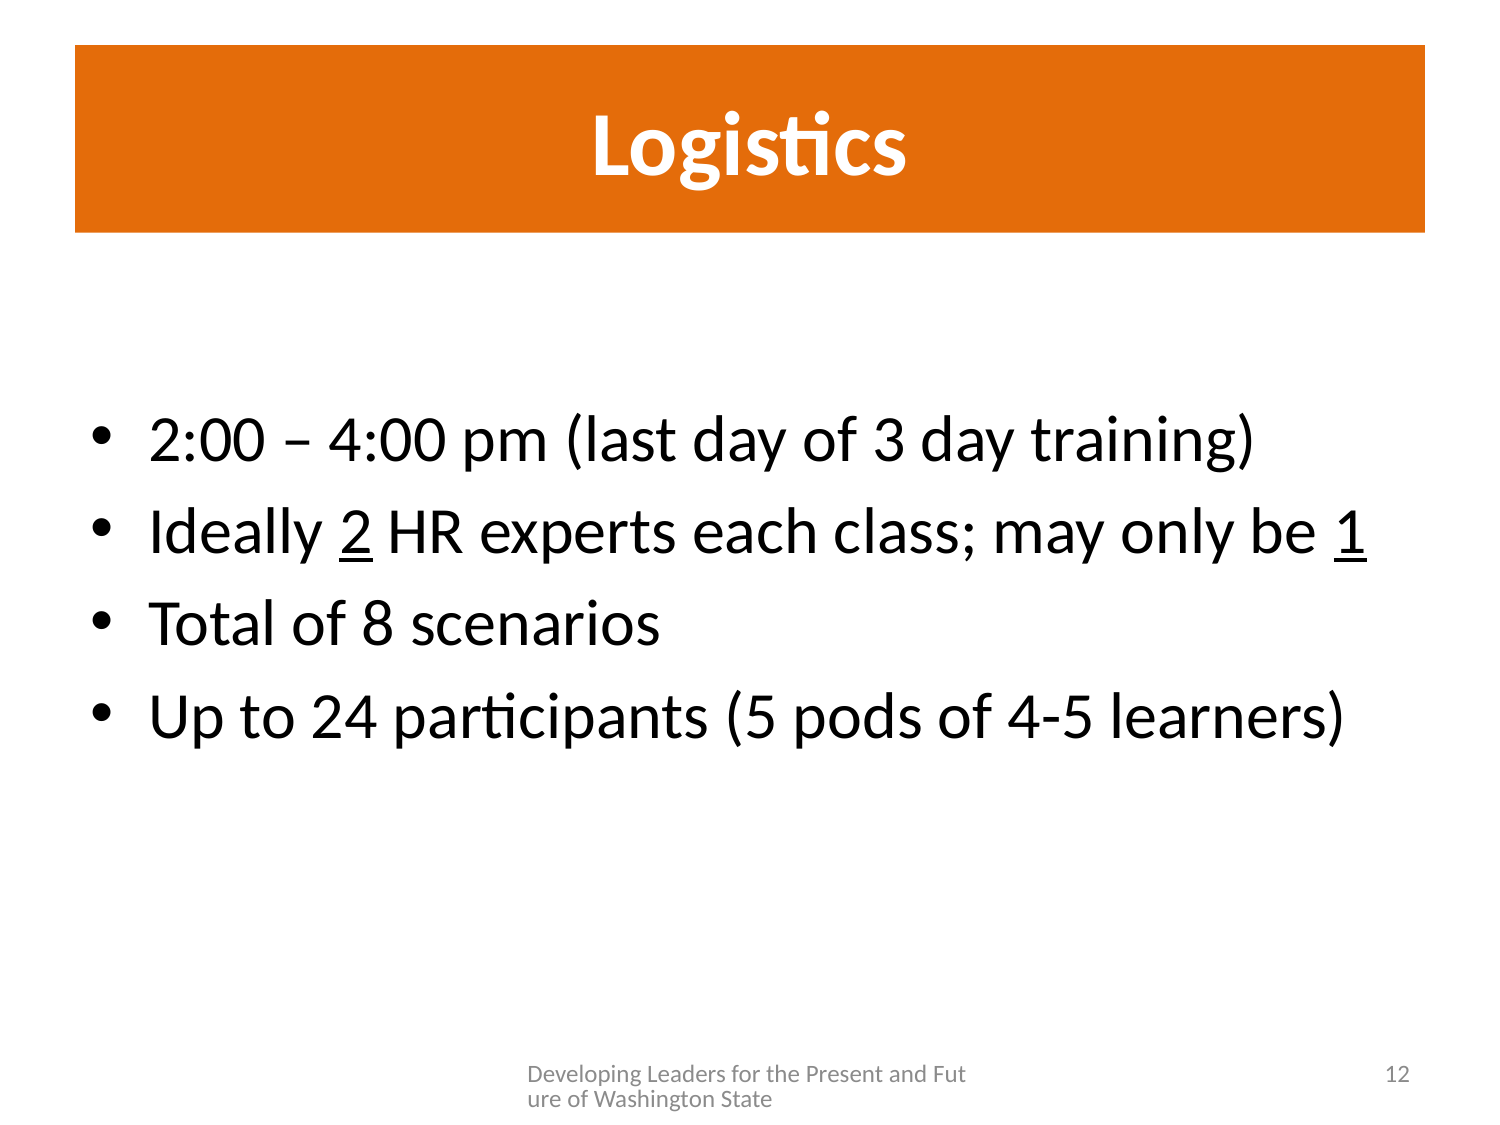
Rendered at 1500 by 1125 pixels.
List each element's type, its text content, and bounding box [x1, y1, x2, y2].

title Logistics [75, 45, 1425, 233]
slide_number 12 [1074, 1042, 1425, 1103]
footer Developing Leaders for the Present and Future of Washington State [512, 1042, 988, 1103]
list 2:00 – 4:00 pm (last day of 3 day training) Ideally 2 HR experts each class; may only be 1 Total of 8 scenarios Up to 24 participants (5 pods of 4-5 learners) [75, 262, 1425, 1035]
